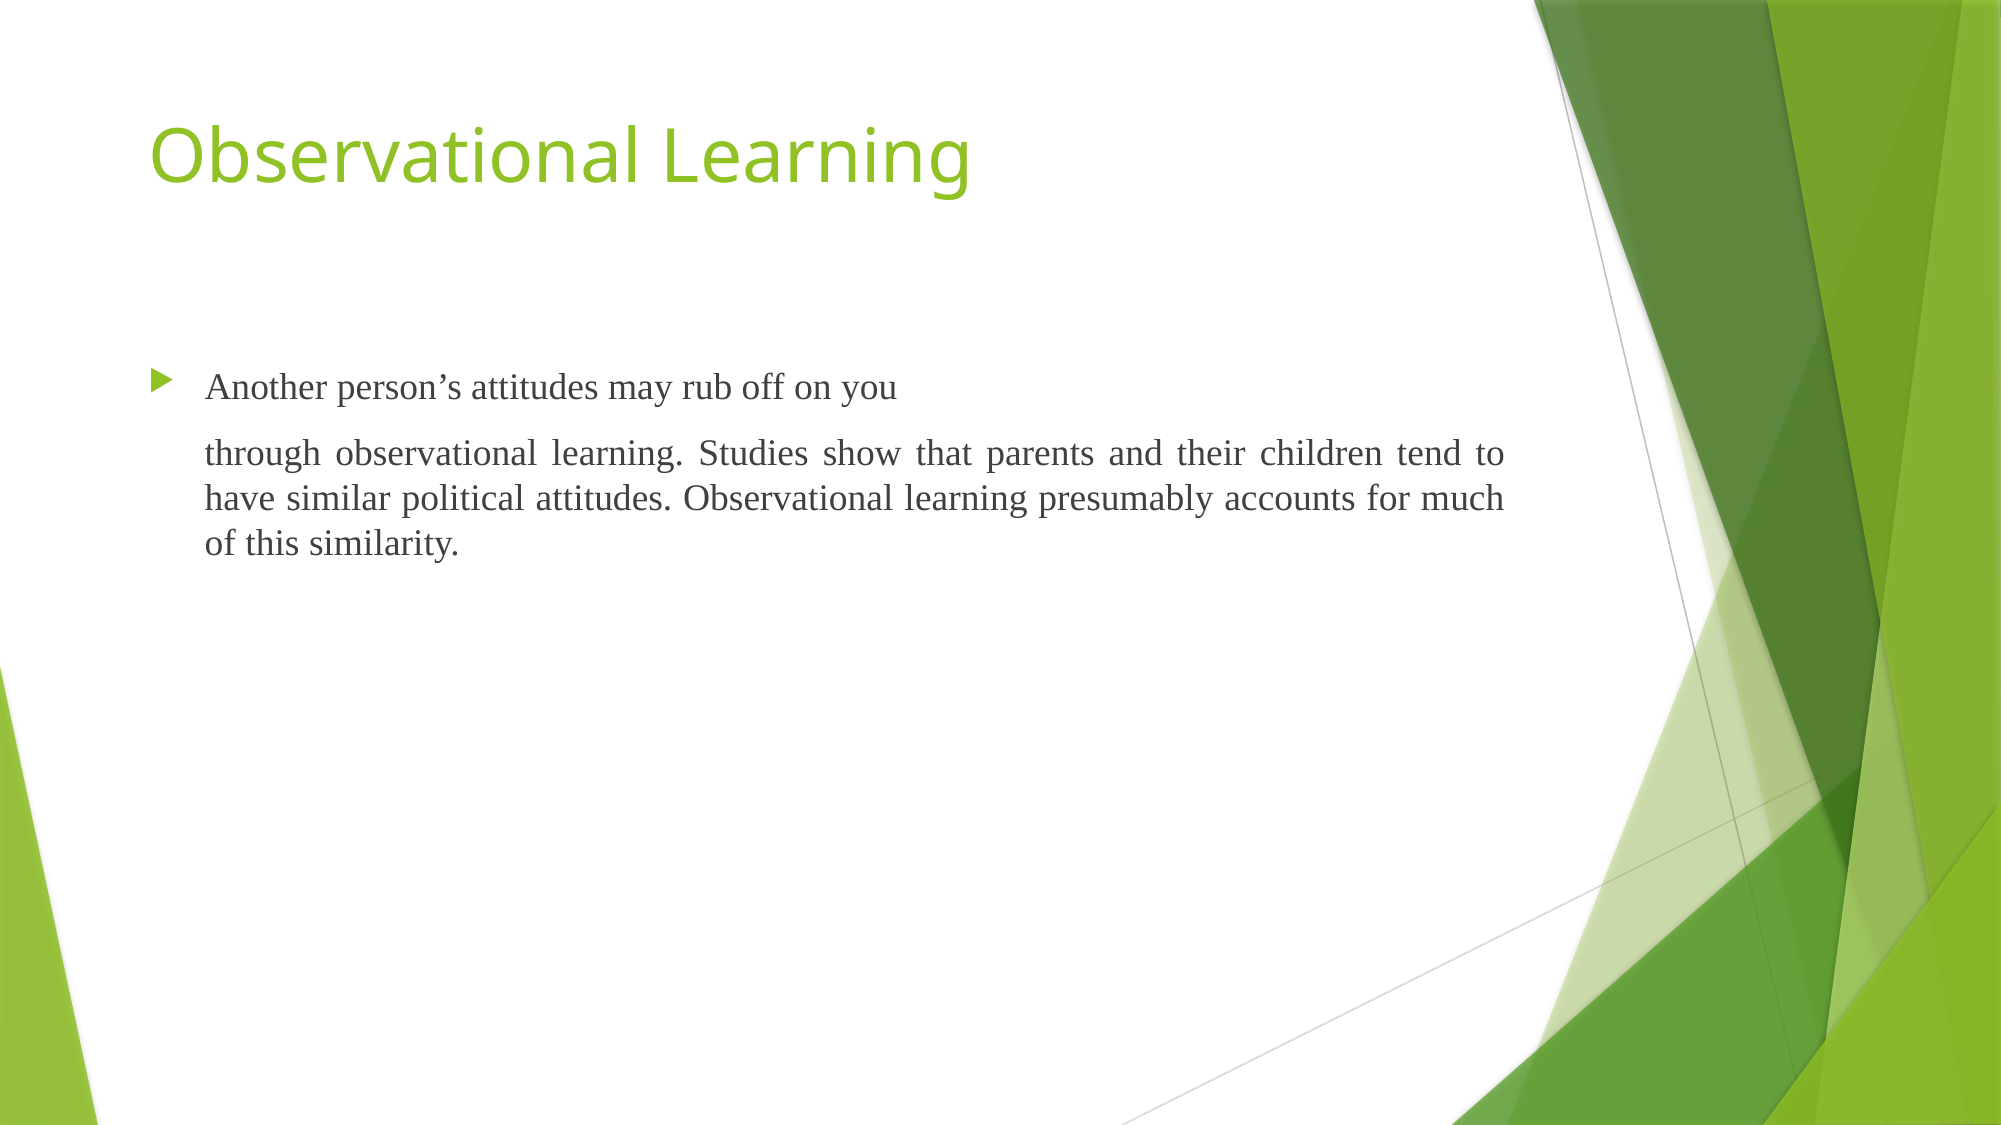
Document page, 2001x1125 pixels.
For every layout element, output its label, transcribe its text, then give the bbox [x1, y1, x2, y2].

title Observational Learning [133, 99, 1522, 317]
list Another person’s attitudes may rub off on you through observational learning. Studies show that parents and their children tend to have similar political attitudes. Observational learning presumably accounts for much of this similarity. [133, 354, 1522, 992]
